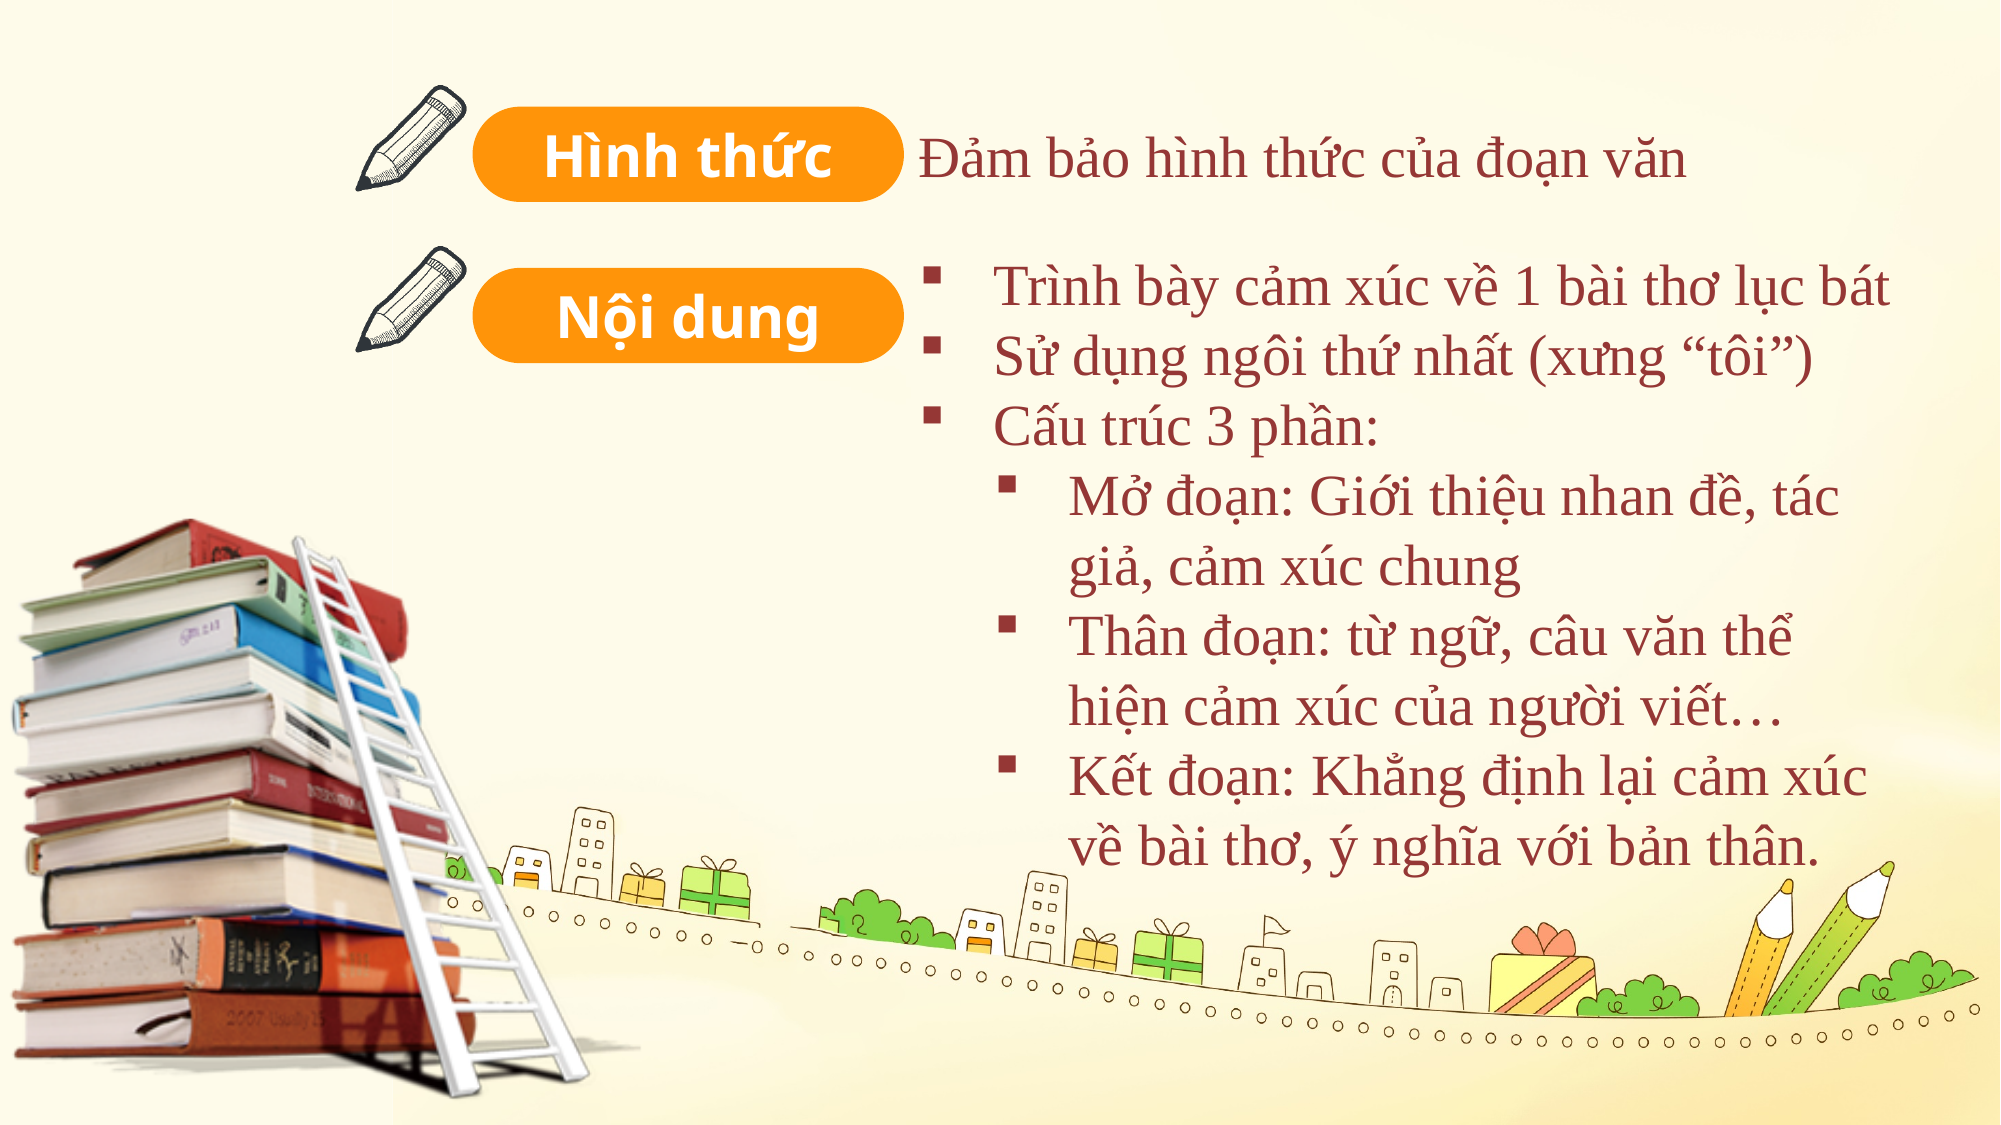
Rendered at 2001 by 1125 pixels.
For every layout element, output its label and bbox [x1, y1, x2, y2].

picture [0, 478, 646, 1125]
picture [342, 237, 475, 370]
picture [342, 76, 475, 209]
text_box [0, 0, 2000, 1125]
